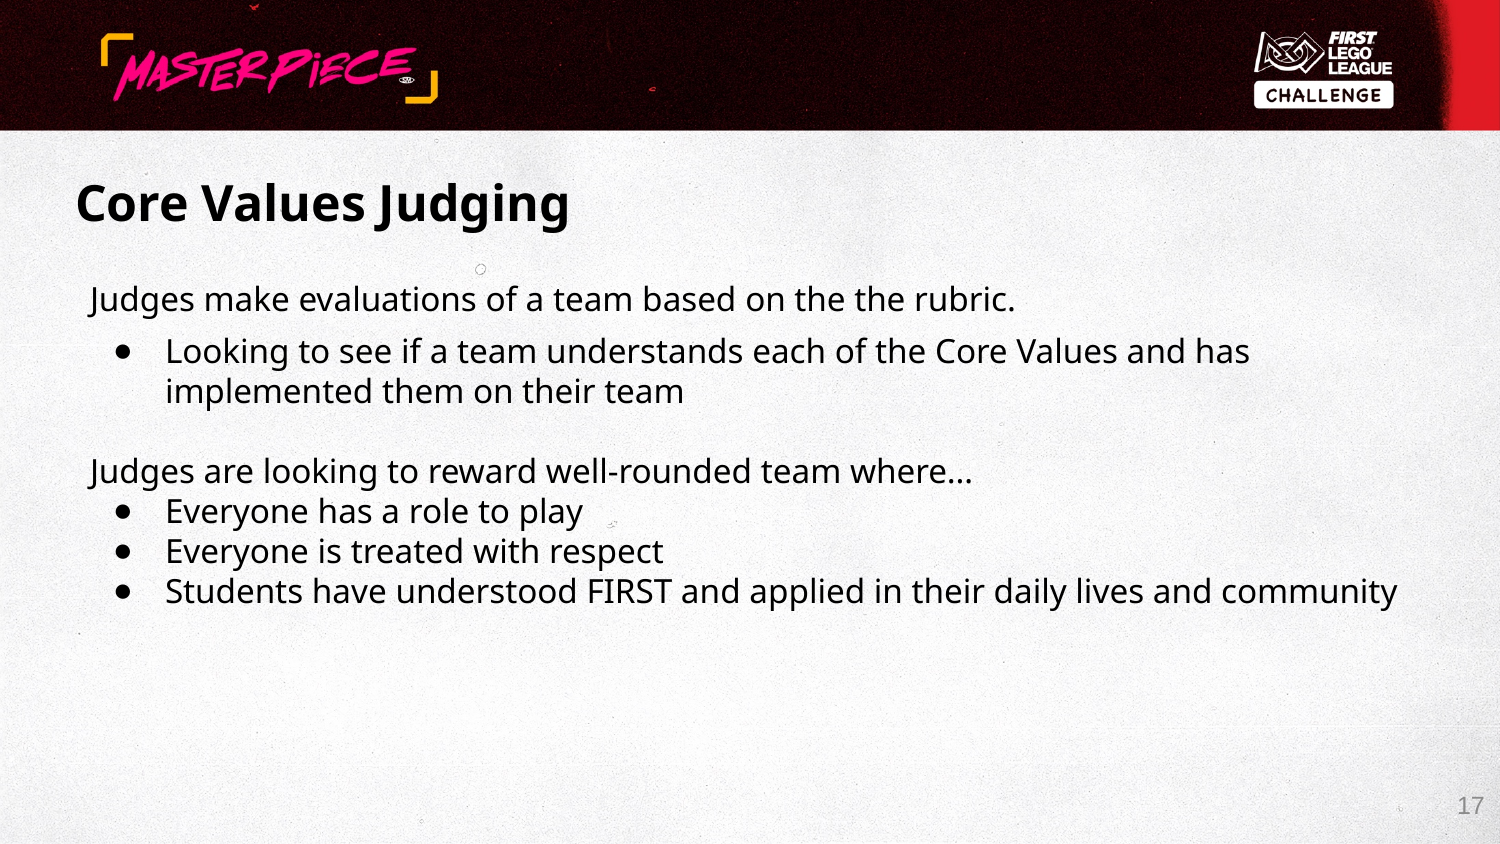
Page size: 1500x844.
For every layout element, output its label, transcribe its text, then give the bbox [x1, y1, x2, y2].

picture [0, 0, 1500, 844]
slide_number 17 [1162, 782, 1500, 828]
list Judges make evaluations of a team based on the the rubric. Looking to see if a team understands each of the Core Values and has implemented them on their team Judges are looking to reward well-rounded team where… Everyone has a role to play Everyone is treated with respect Students have understood FIRST and applied in their daily lives and community [75, 270, 1435, 759]
title Core Values Judging [75, 155, 1435, 247]
